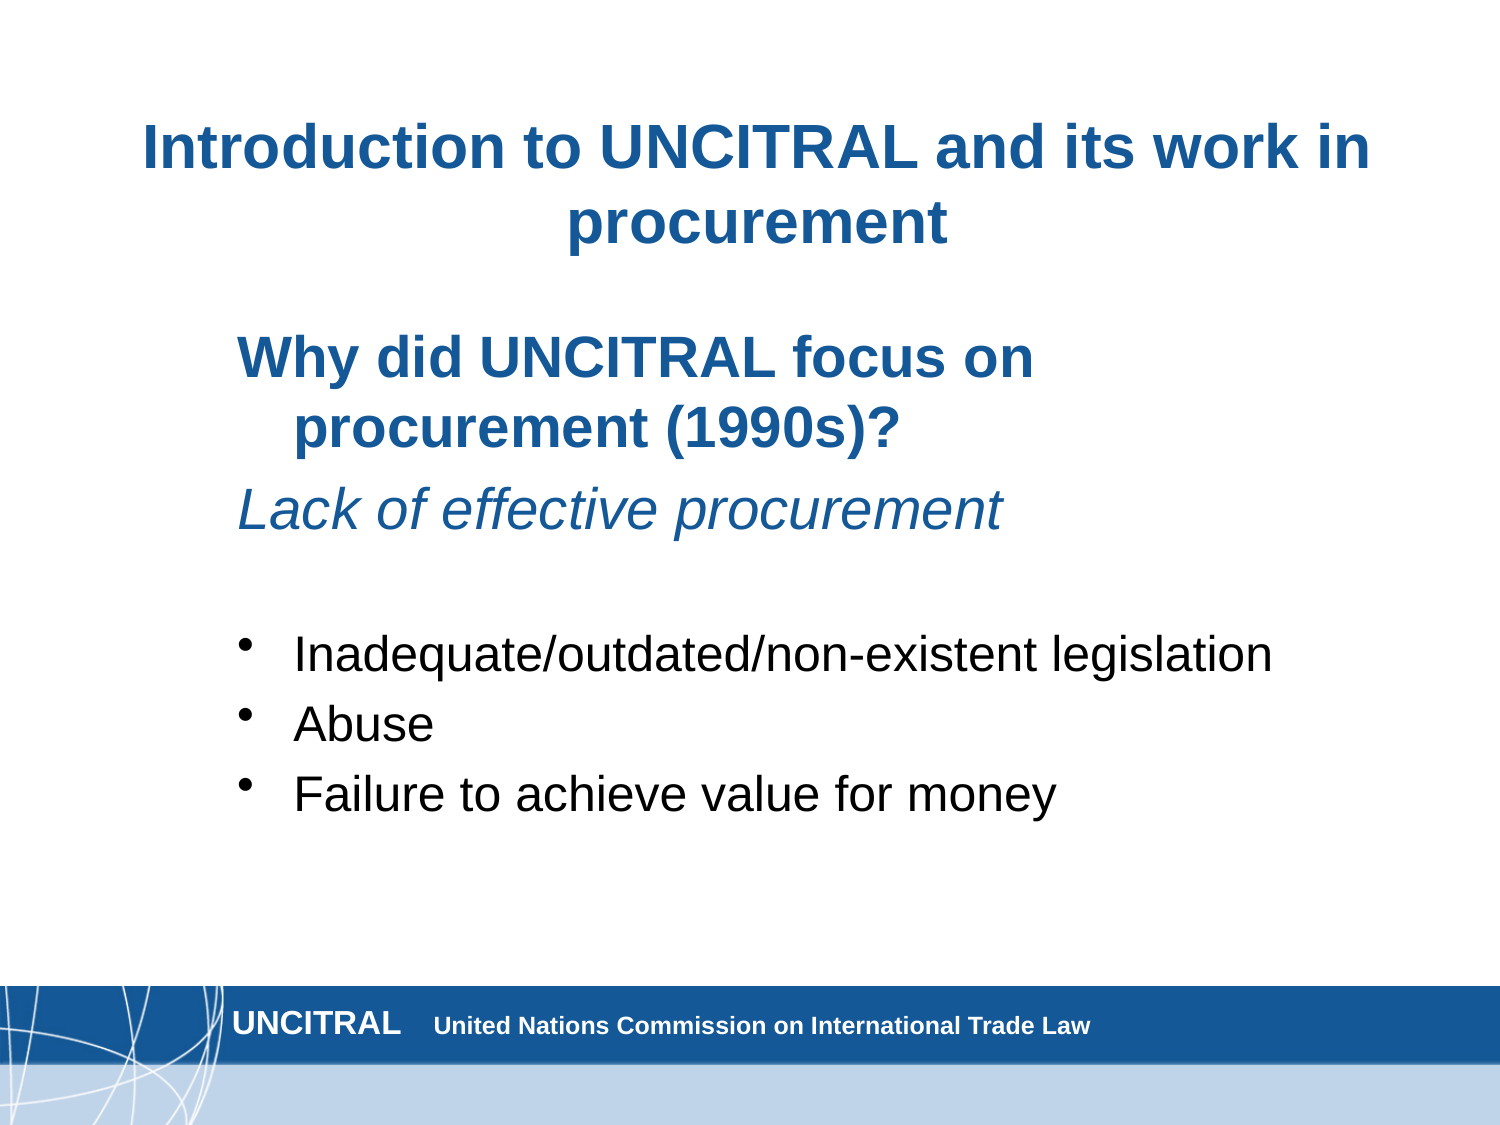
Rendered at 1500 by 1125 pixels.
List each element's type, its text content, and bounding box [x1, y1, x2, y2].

title Introduction to UNCITRAL and its work in procurement [67, 137, 1449, 225]
picture [0, 986, 1500, 1125]
list Why did UNCITRAL focus on procurement (1990s)? Lack of effective procurement Inadequate/outdated/non-existent legislation Abuse Failure to achieve value for money [222, 311, 1388, 963]
